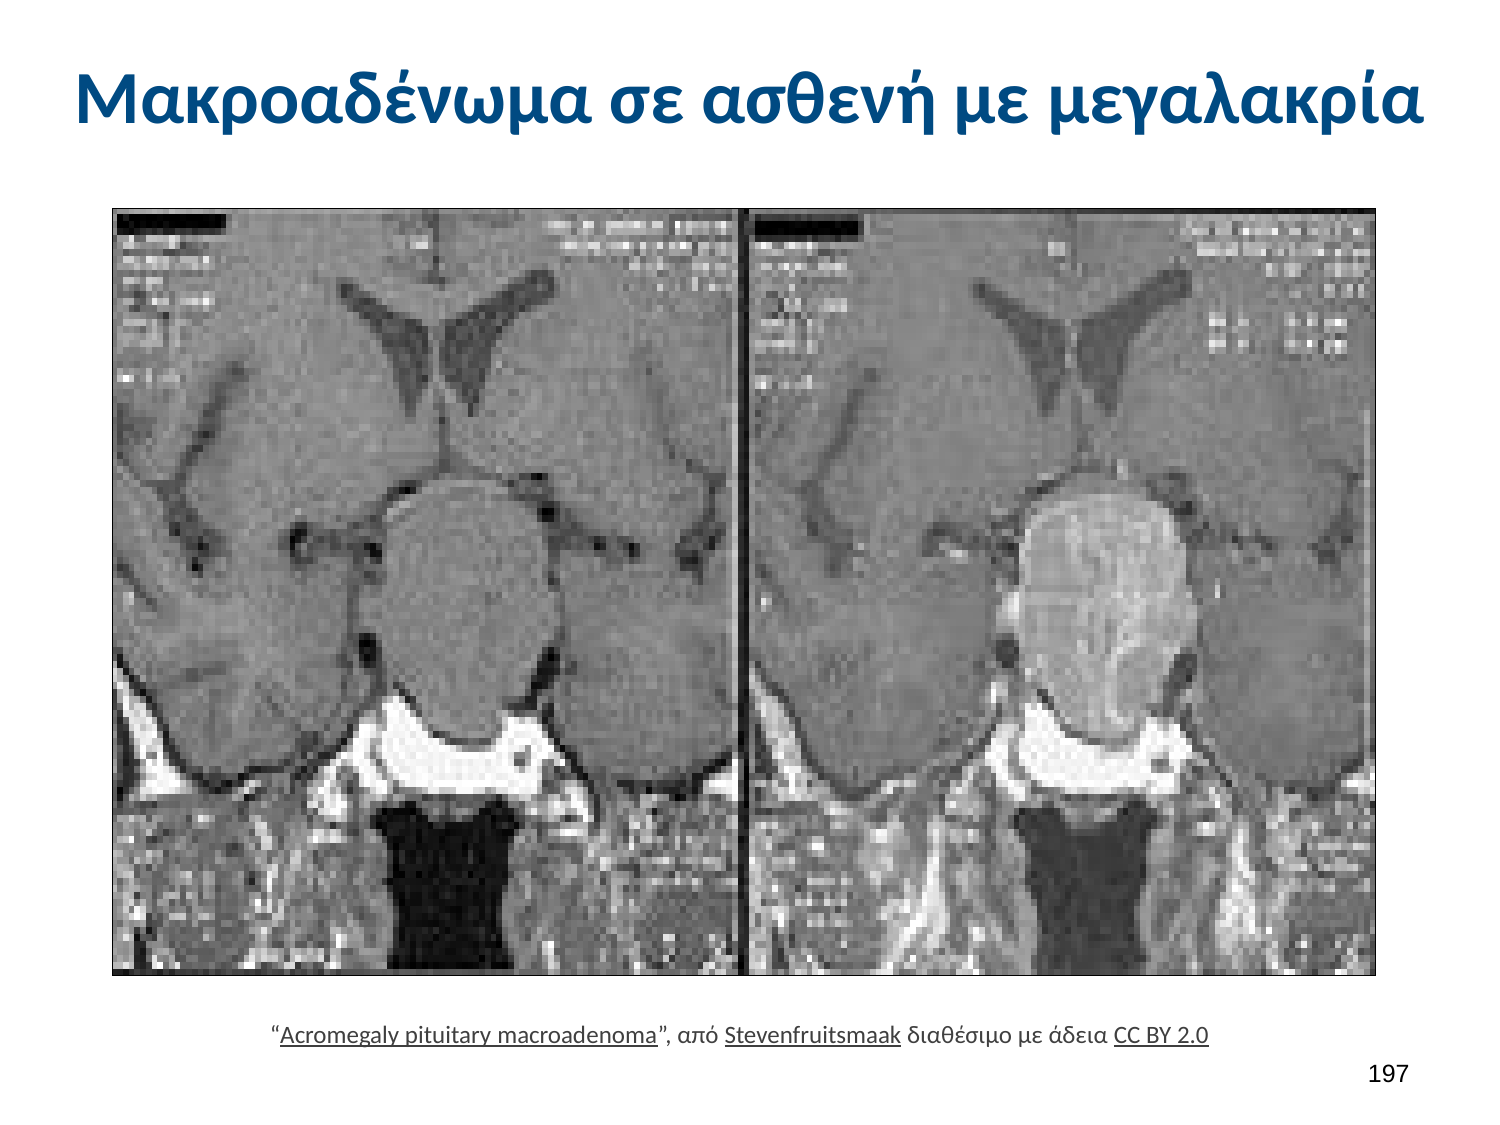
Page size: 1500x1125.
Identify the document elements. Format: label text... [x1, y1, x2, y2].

text_box “Acromegaly pituitary macroadenoma”, από Stevenfruitsmaak διαθέσιμο με άδεια CC BY 2.0 [172, 1011, 1307, 1057]
title Μακροαδένωμα σε ασθενή με μεγαλακρία [0, 19, 1500, 169]
slide_number 196 [1074, 1042, 1425, 1103]
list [111, 207, 1377, 977]
